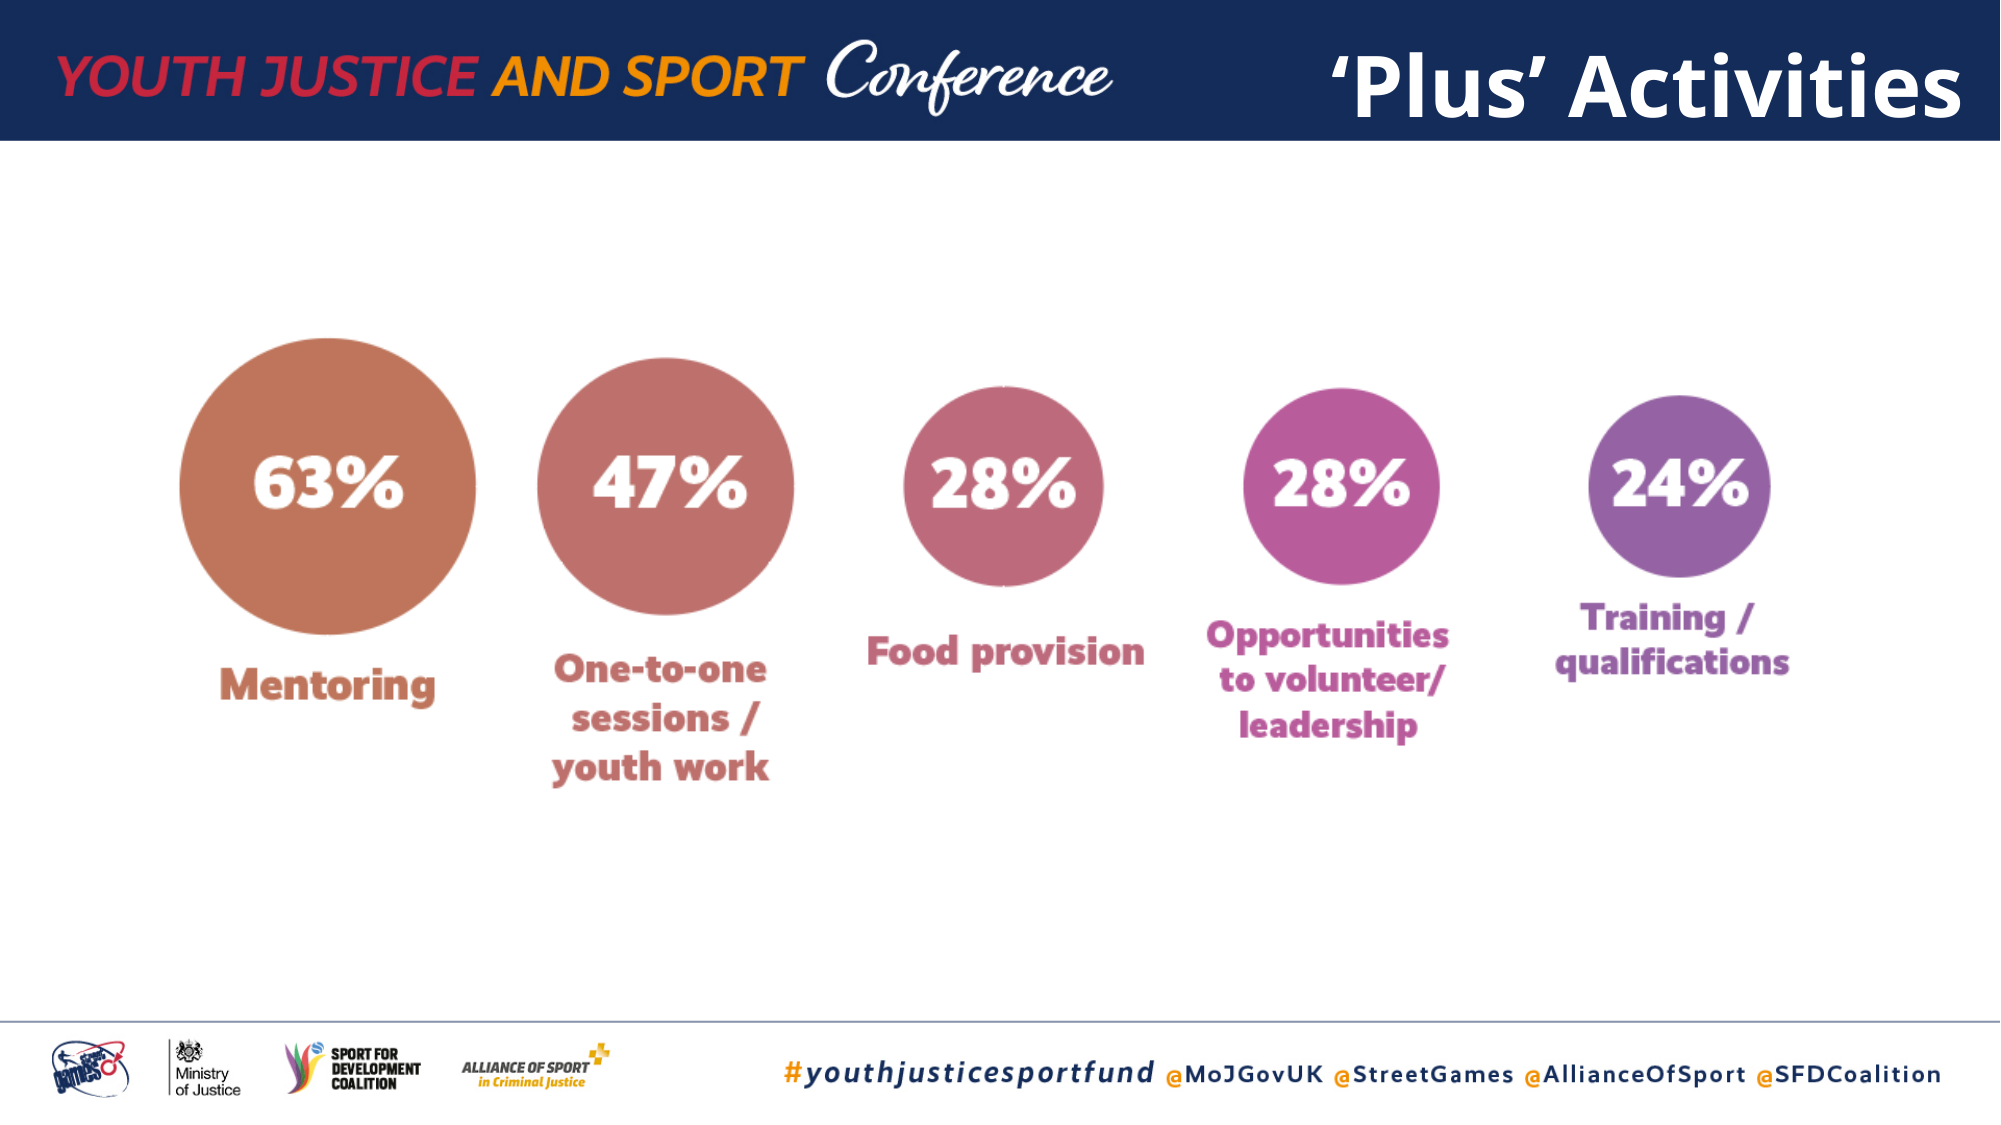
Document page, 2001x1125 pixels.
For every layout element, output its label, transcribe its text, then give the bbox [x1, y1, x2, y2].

title ‘Plus’ Activities [254, 35, 1980, 144]
picture [0, 0, 2000, 1125]
